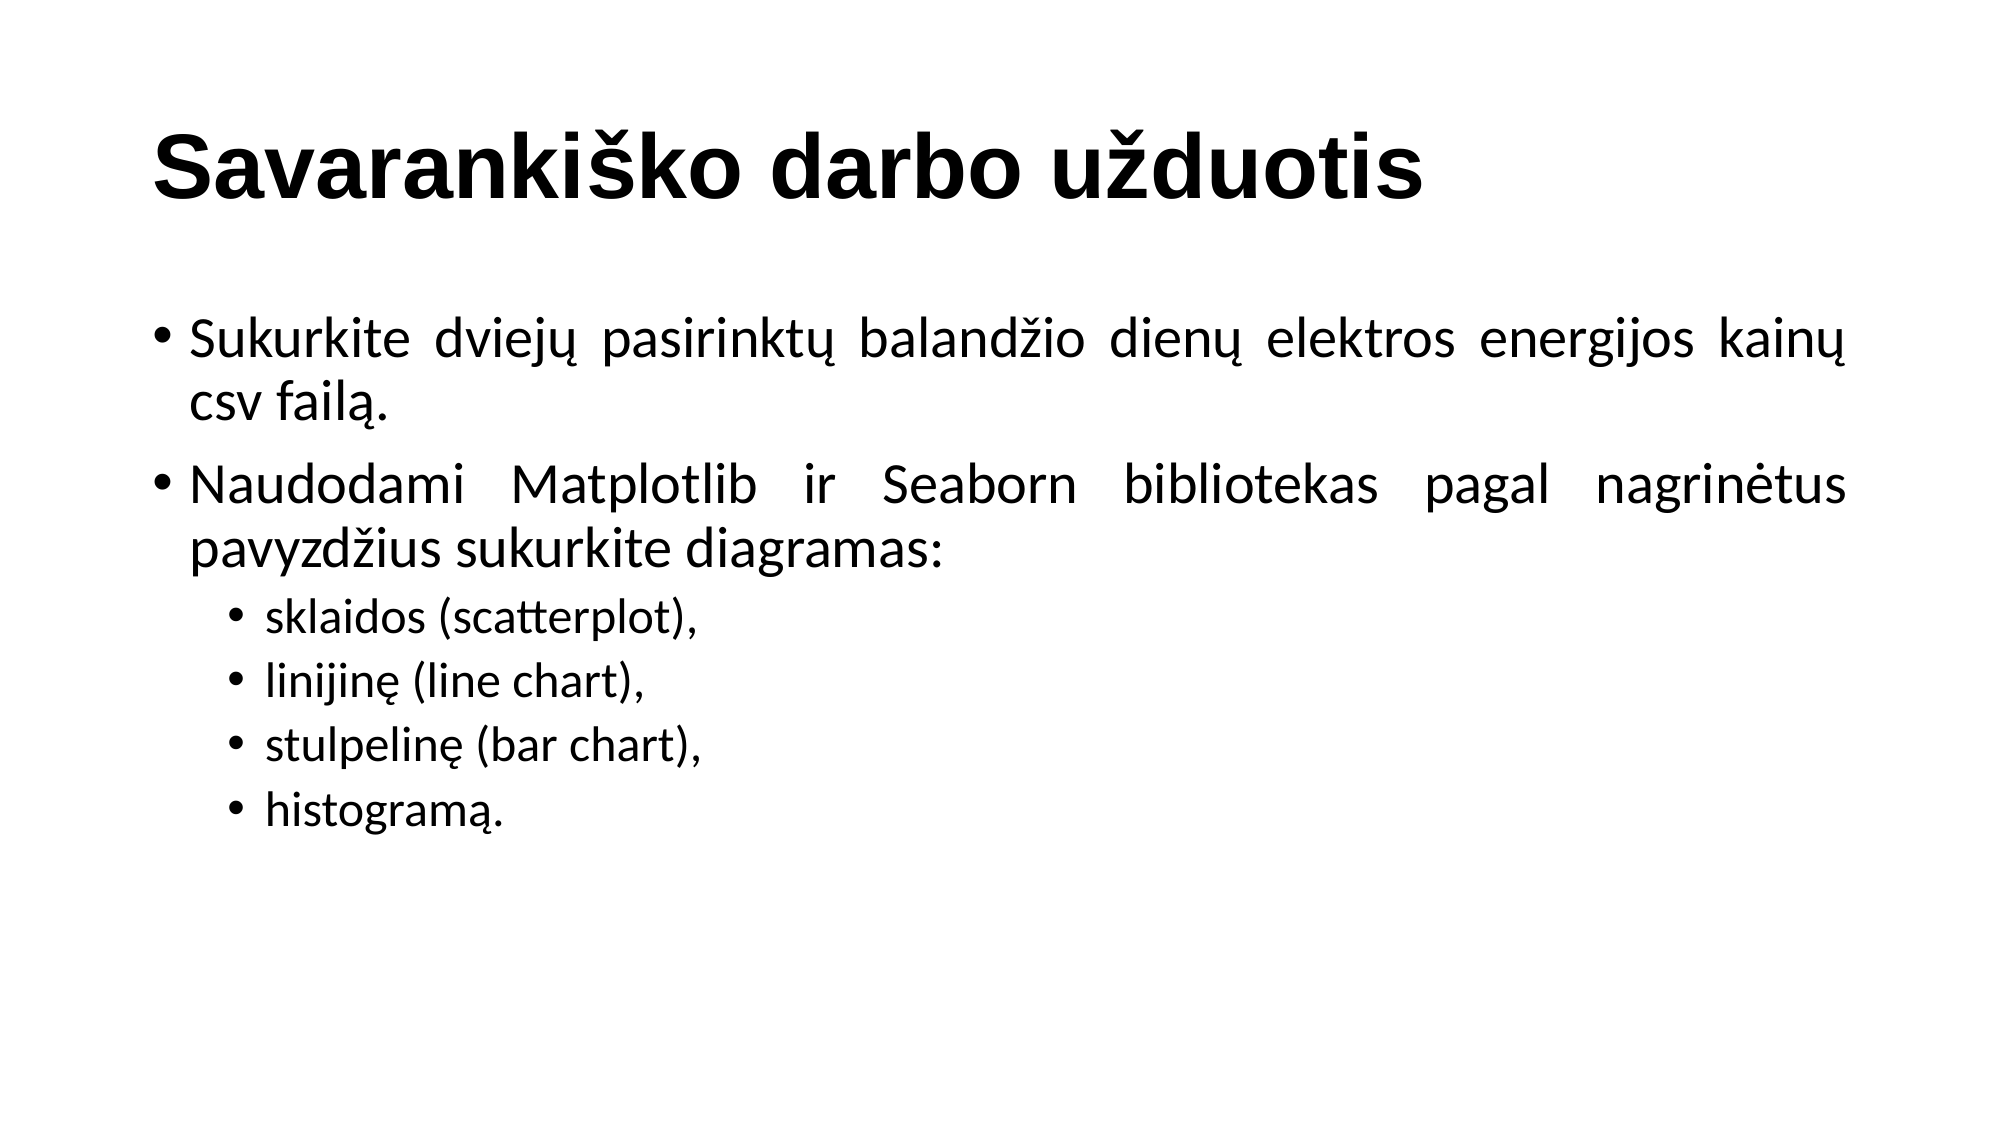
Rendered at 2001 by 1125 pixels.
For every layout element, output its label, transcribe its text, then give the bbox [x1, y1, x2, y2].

title Savarankiško darbo užduotis [137, 59, 1863, 278]
list Sukurkite dviejų pasirinktų balandžio dienų elektros energijos kainų csv failą. Naudodami Matplotlib ir Seaborn bibliotekas pagal nagrinėtus pavyzdžius sukurkite diagramas: sklaidos (scatterplot), linijinę (line chart), stulpelinę (bar chart), histogramą. [137, 299, 1863, 1014]
